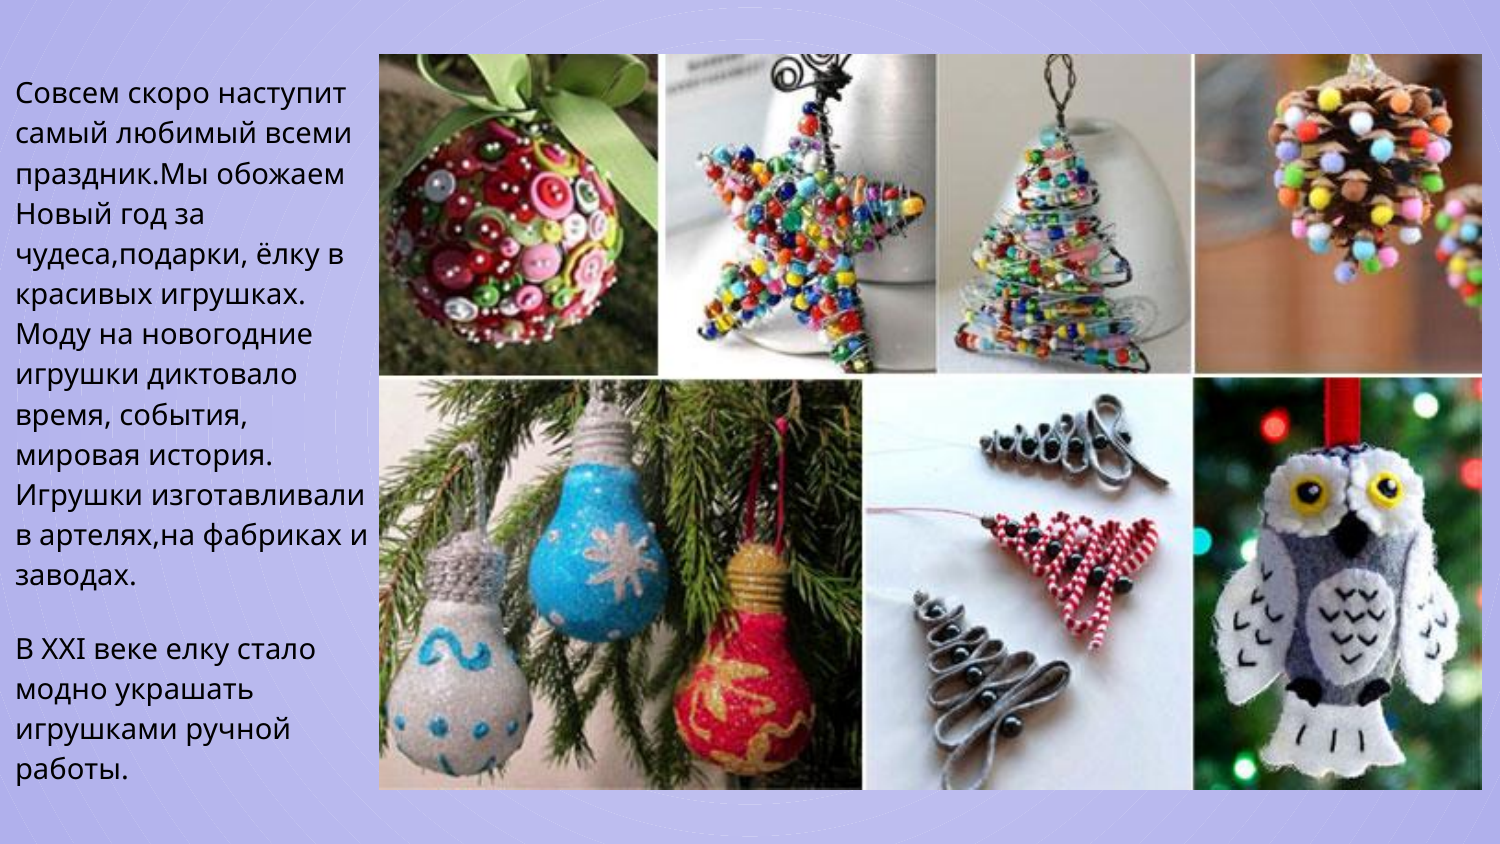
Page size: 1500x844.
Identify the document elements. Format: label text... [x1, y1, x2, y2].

picture [379, 54, 1483, 790]
list Совсем скоро наступит самый любимый всеми праздник.Мы обожаем Новый год за чудеса,подарки, ёлку в красивых игрушках. Моду на новогодние игрушки диктовало время, события, мировая история. Игрушки изготавливали в артелях,на фабриках и заводах. В XXI веке елку стало модно украшать игрушками ручной работы. [0, 54, 377, 603]
